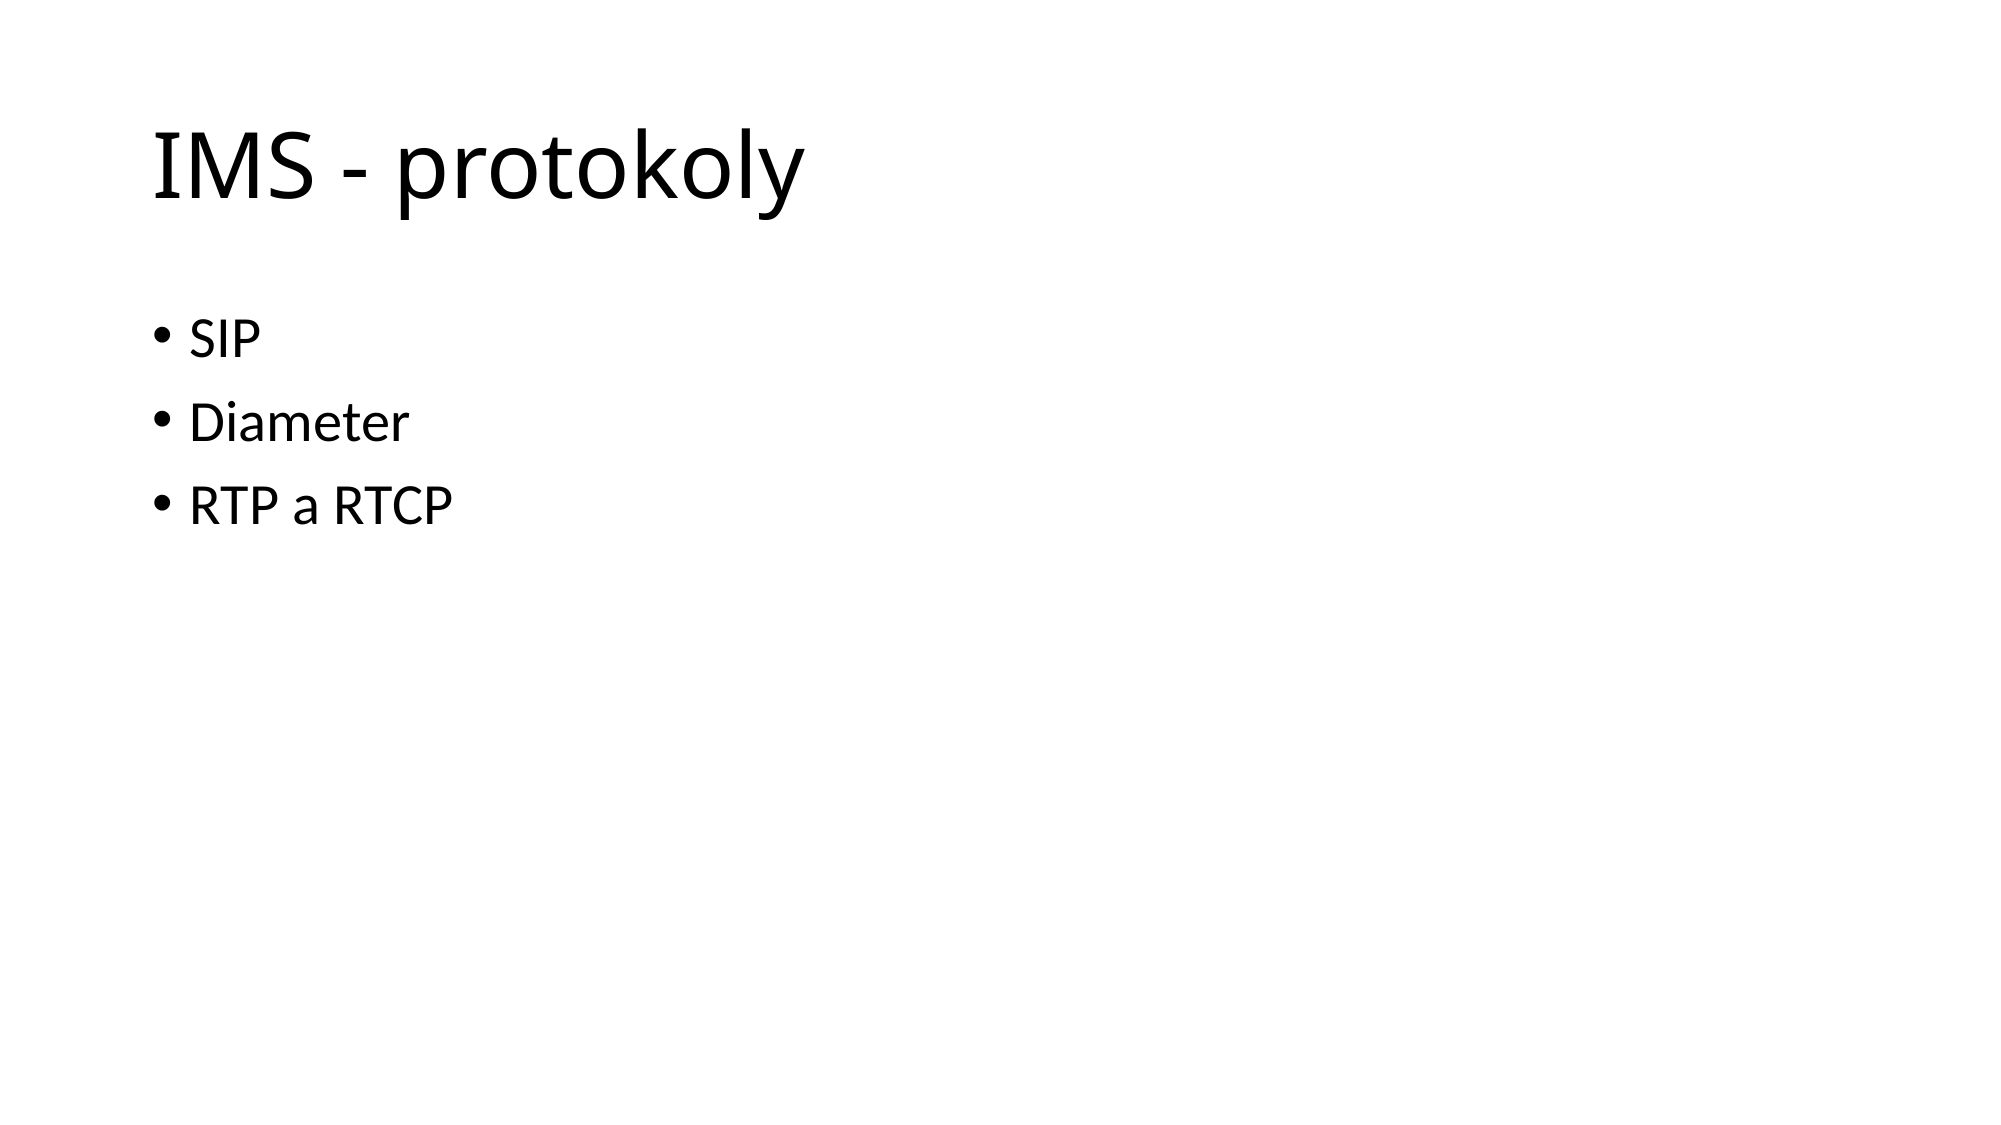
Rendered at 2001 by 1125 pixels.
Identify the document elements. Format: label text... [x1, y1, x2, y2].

list SIP Diameter RTP a RTCP [137, 299, 1863, 1014]
title IMS - protokoly [137, 59, 1863, 278]
